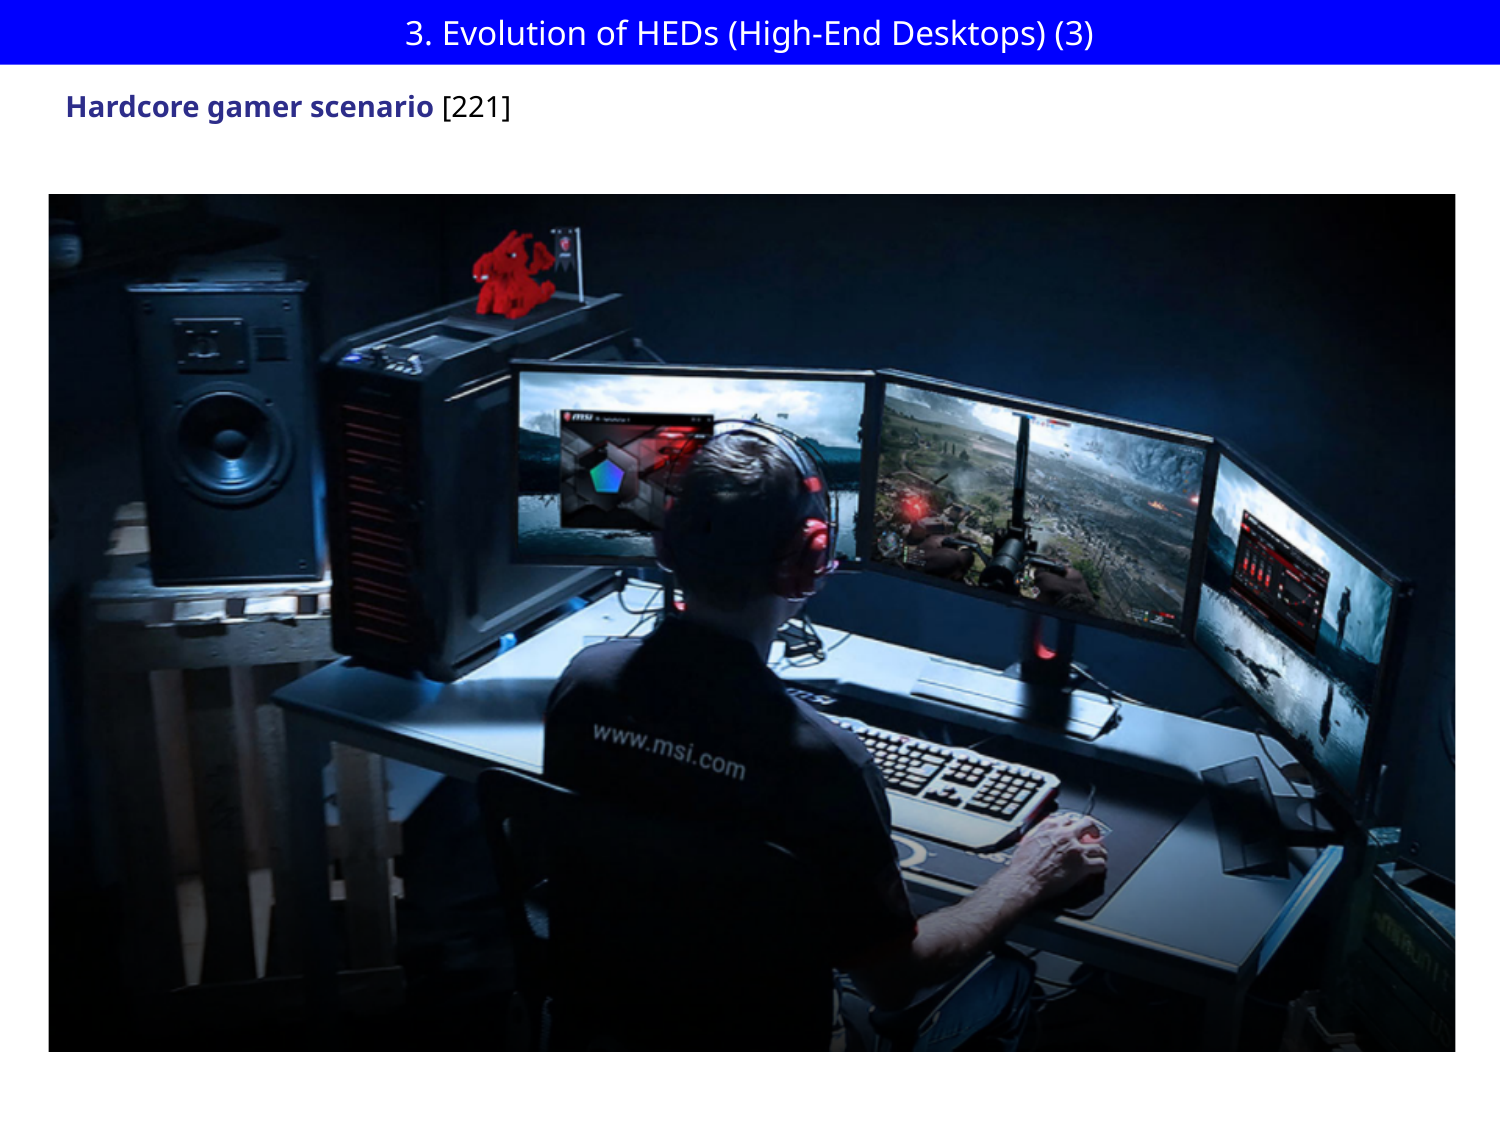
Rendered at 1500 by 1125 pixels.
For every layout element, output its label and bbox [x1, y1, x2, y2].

picture [48, 194, 1456, 1052]
title [0, 0, 1500, 65]
text_box [50, 81, 527, 131]
